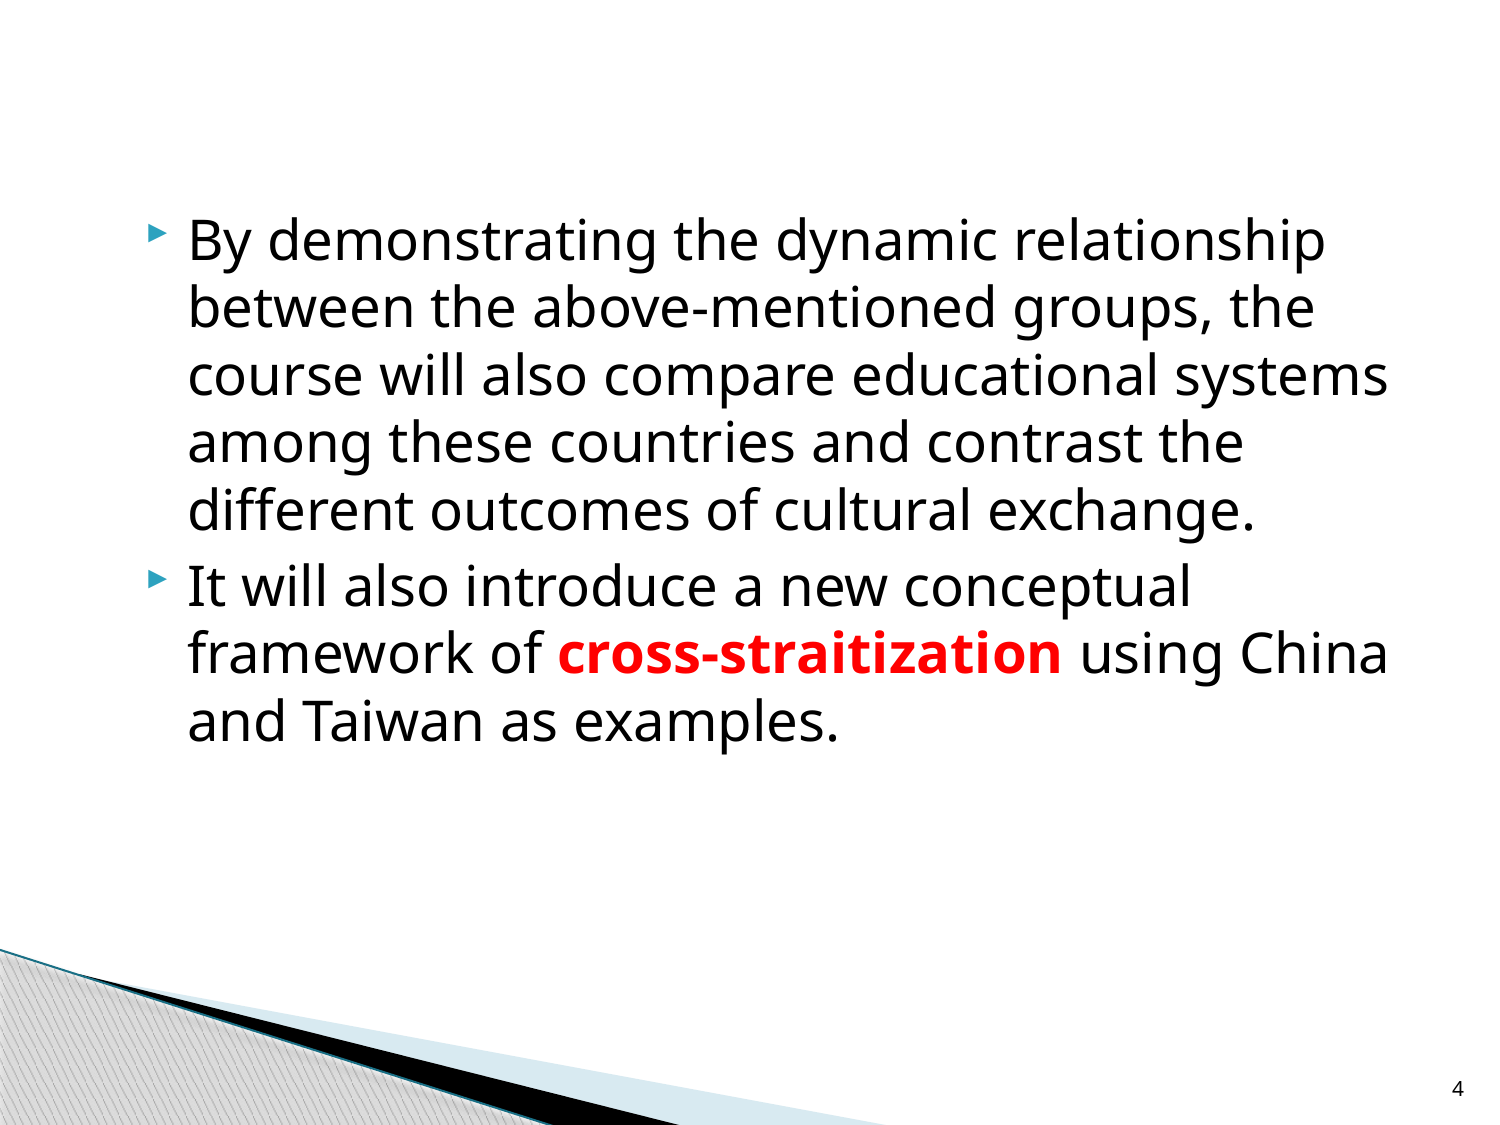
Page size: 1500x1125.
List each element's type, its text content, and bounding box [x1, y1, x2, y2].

slide_number 4 [1418, 1051, 1479, 1112]
list By demonstrating the dynamic relationship between the above-mentioned groups, the course will also compare educational systems among these countries and contrast the different outcomes of cultural exchange. It will also introduce a new conceptual framework of cross-straitization using China and Taiwan as examples. [111, 196, 1463, 940]
